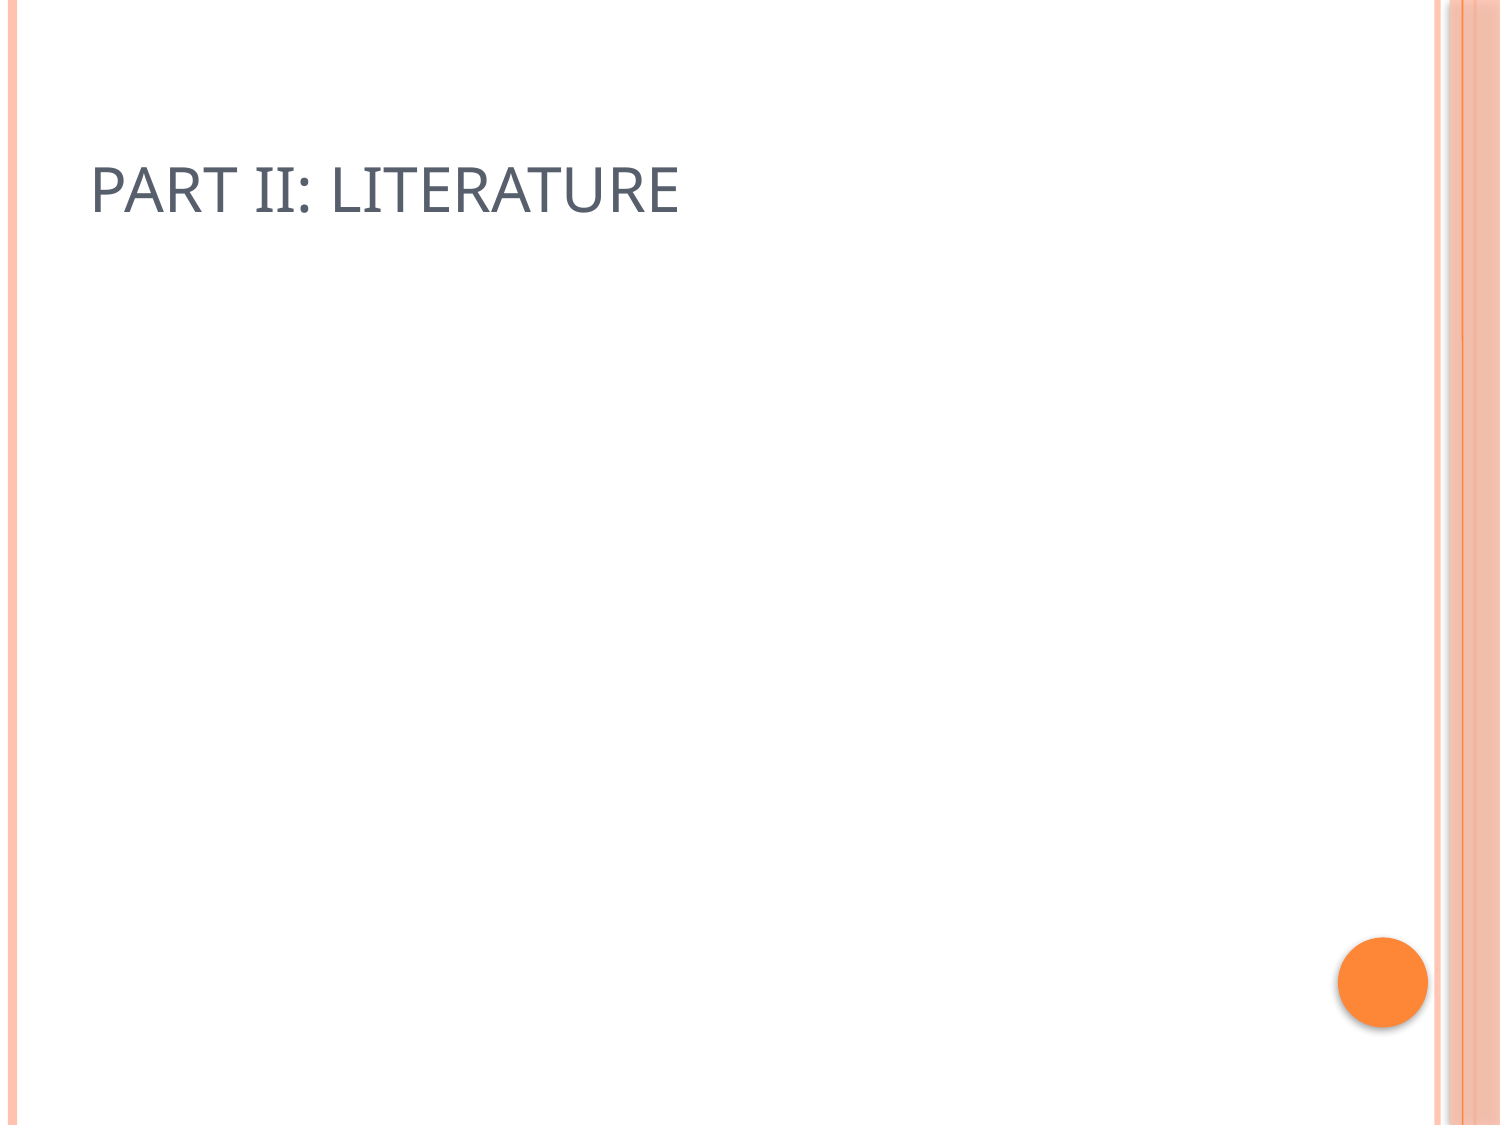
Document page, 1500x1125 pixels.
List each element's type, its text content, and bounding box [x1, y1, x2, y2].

title Part II: Literature [75, 45, 1300, 233]
